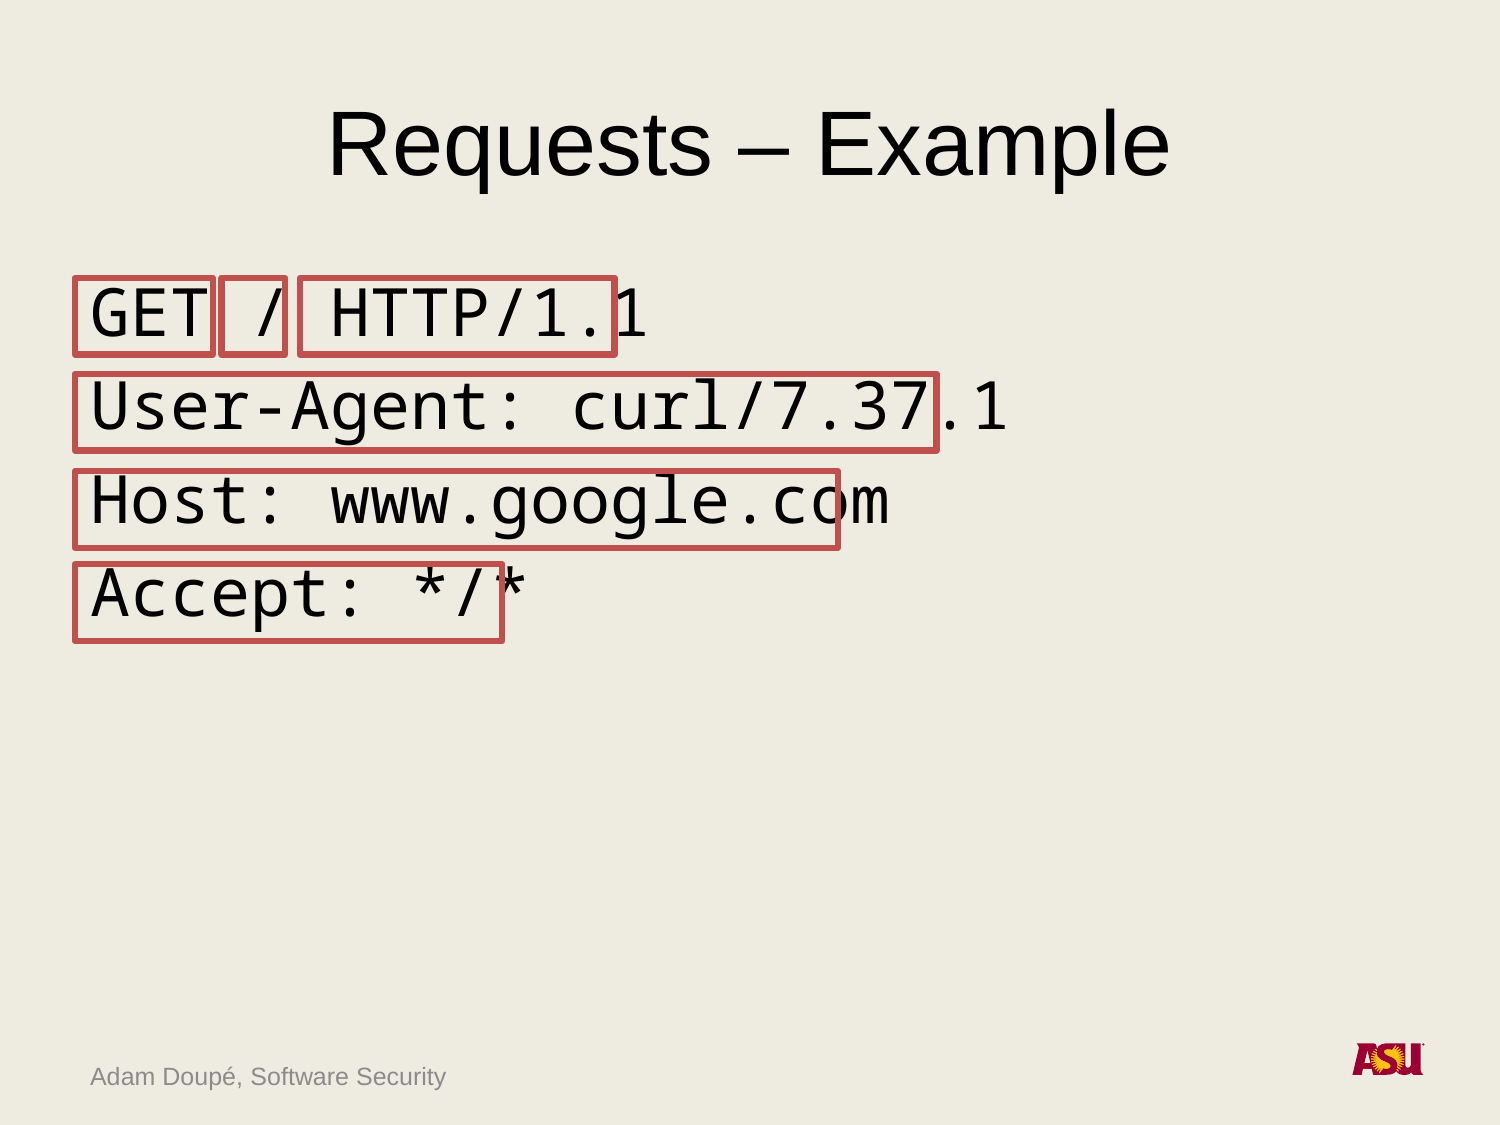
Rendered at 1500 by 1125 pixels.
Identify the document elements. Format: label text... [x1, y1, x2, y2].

text_box [73, 469, 840, 550]
text_box [219, 276, 287, 357]
text_box [73, 562, 504, 643]
text_box [73, 276, 215, 357]
text_box [73, 372, 939, 453]
text_box [298, 276, 617, 357]
list GET / HTTP/1.1 User-Agent: curl/7.37.1 Host: www.google.com Accept: */* [75, 262, 1425, 1005]
title Requests – Example [75, 45, 1425, 233]
